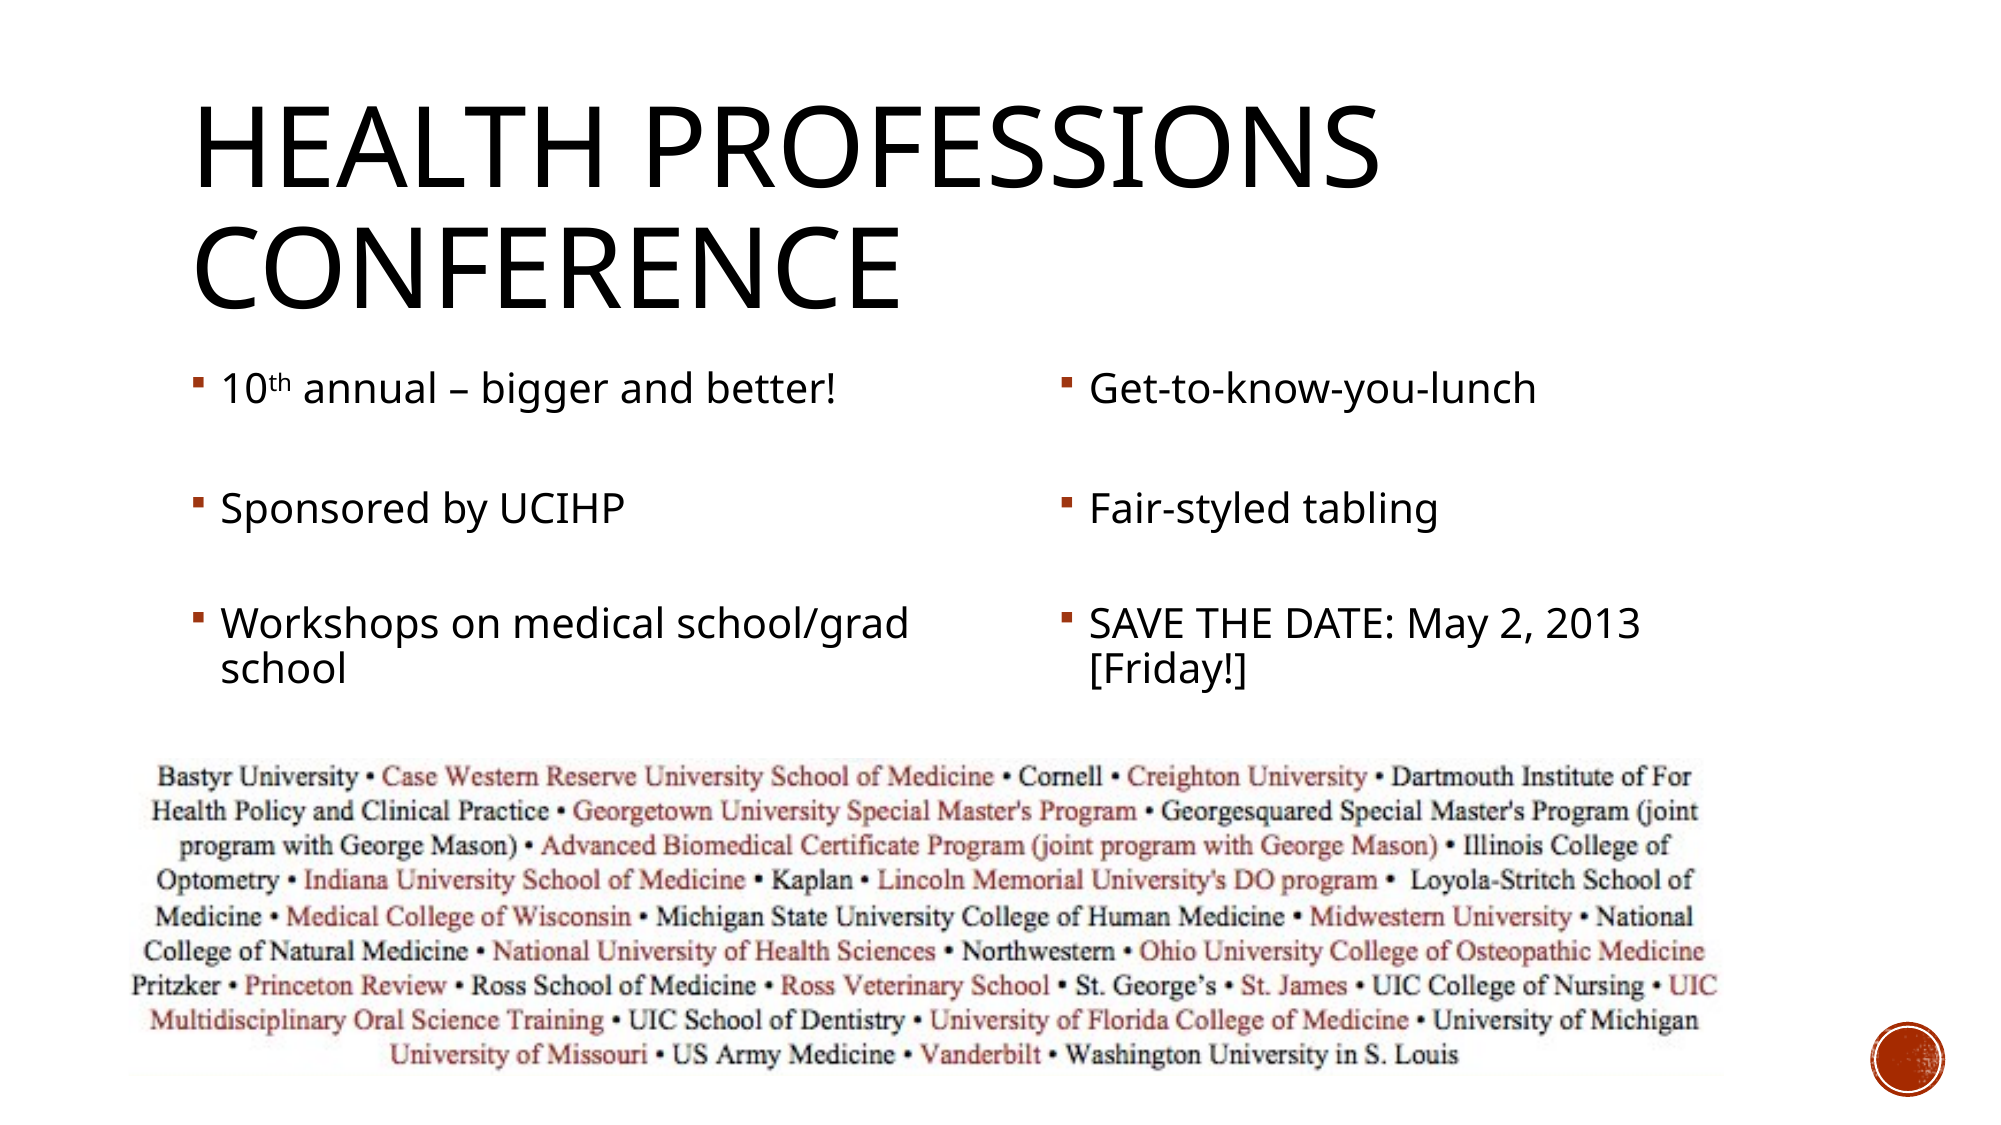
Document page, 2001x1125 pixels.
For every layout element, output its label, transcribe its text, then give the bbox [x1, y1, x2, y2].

title Health Professions Conference [175, 79, 1826, 344]
list Get-to-know-you-lunch Fair-styled tabling SAVE THE DATE: May 2, 2013 [Friday!] [1043, 360, 1824, 1013]
list 10th annual – bigger and better! Sponsored by UCIHP Workshops on medical school/grad school [175, 360, 956, 757]
picture [128, 758, 1724, 1076]
